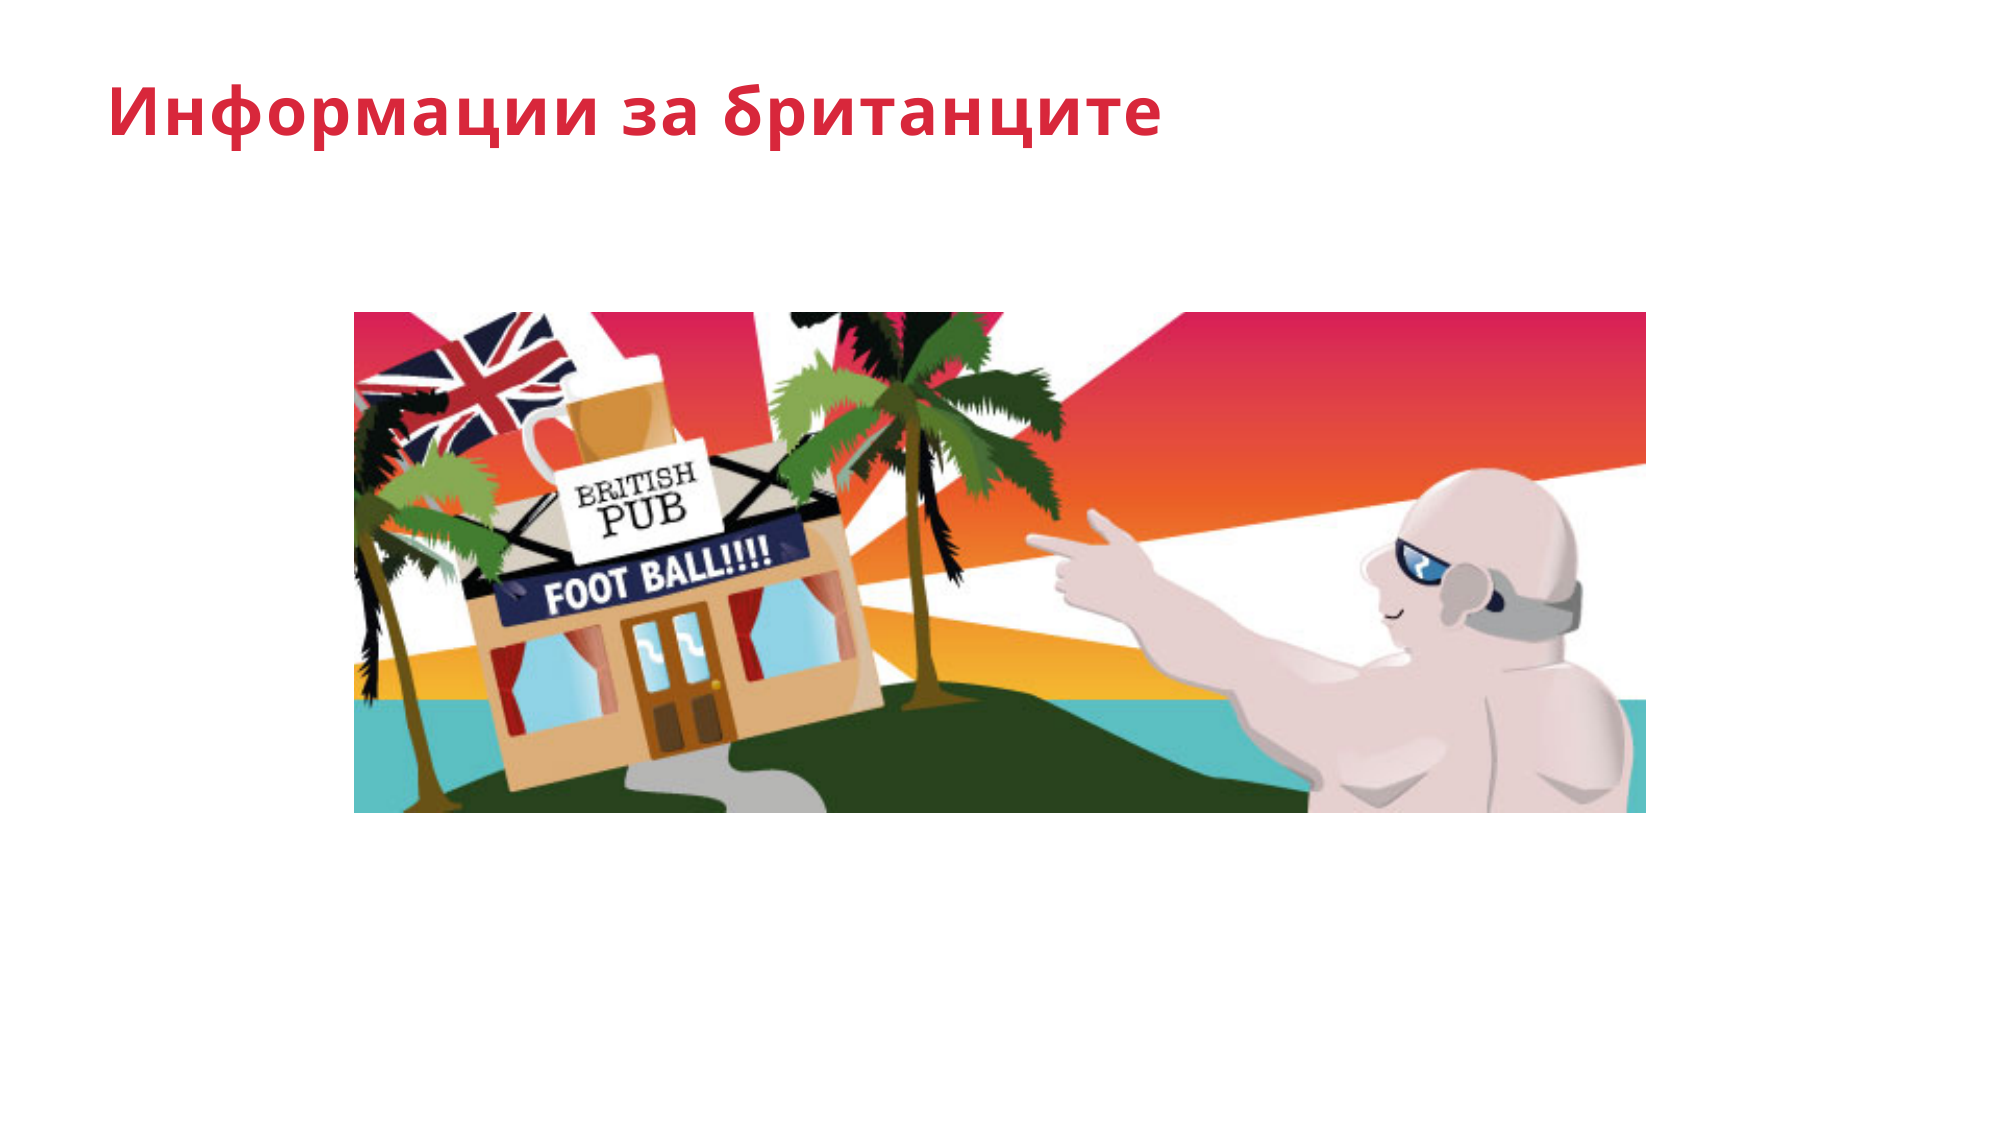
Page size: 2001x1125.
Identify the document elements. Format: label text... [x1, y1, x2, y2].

text_box Информации за британците [91, 61, 1599, 156]
picture [354, 312, 1646, 813]
